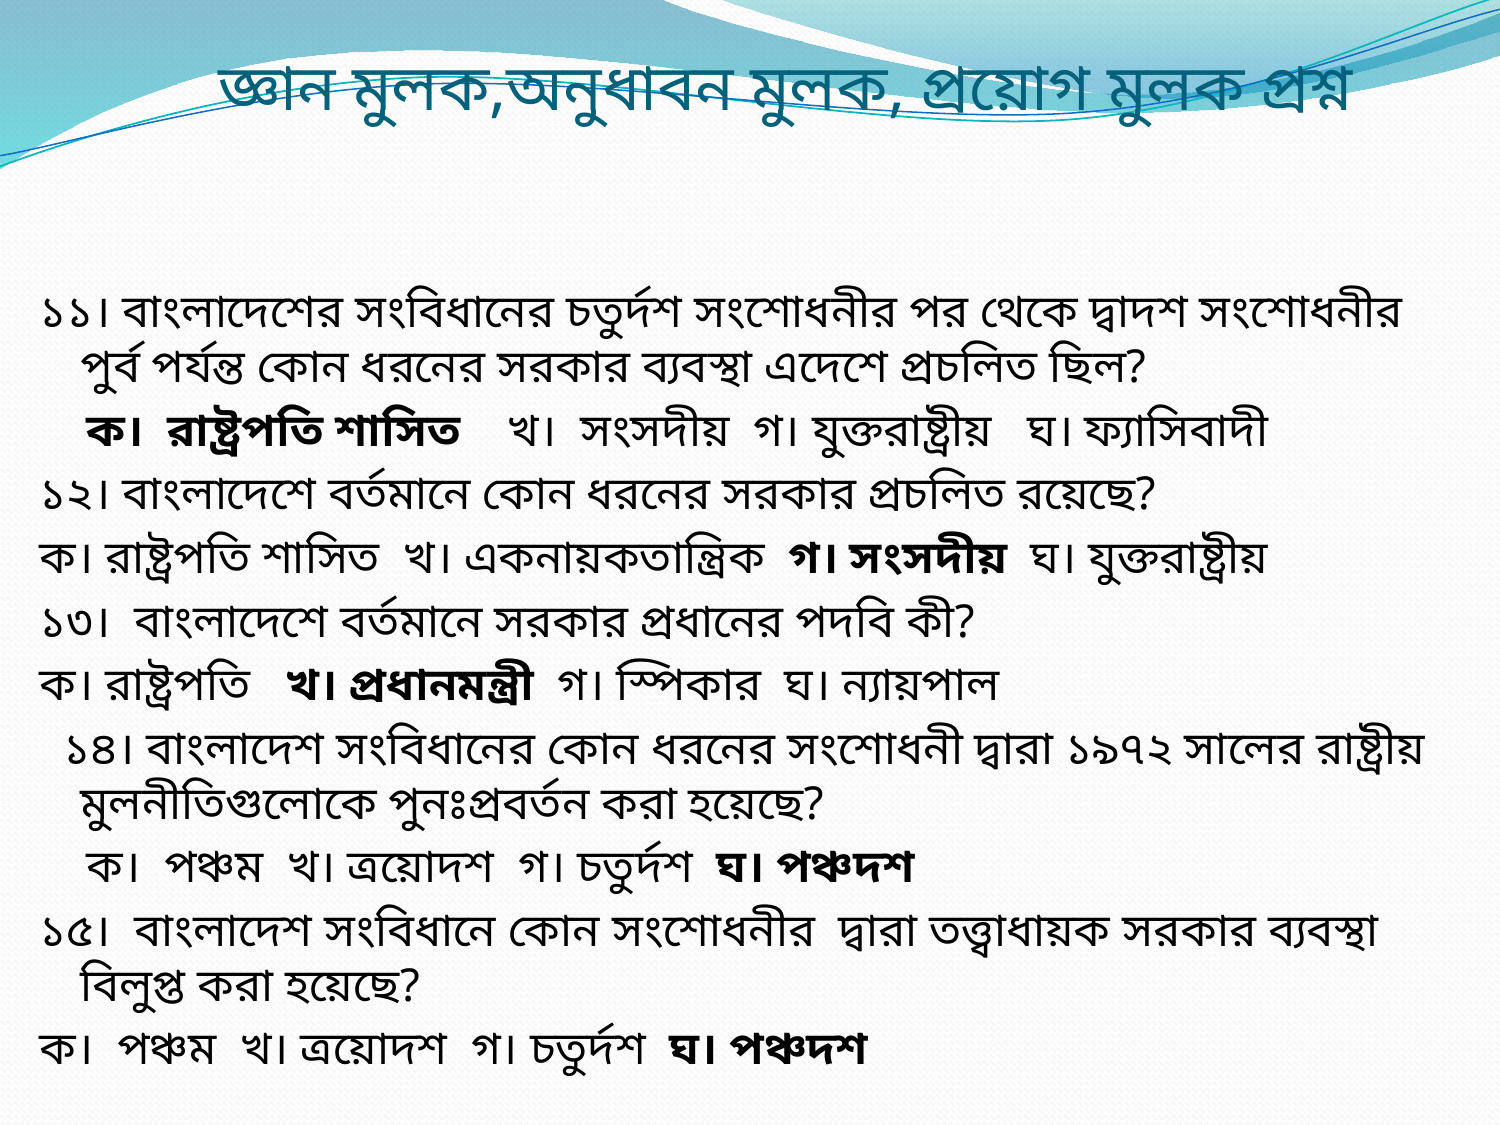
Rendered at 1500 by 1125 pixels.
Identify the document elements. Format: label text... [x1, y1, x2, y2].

title জ্ঞান মুলক,অনুধাবন মুলক, প্রয়োগ মুলক প্রশ্ন [212, 37, 1375, 225]
list ১১। বাংলাদেশের সংবিধানের চতুর্দশ সংশোধনীর পর থেকে দ্বাদশ সংশোধনীর পুর্ব পর্যন্ত কোন ধরনের সরকার ব্যবস্থা এদেশে প্রচলিত ছিল? ক। রাষ্ট্রপতি শাসিত খ। সংসদীয় গ। যুক্তরাষ্ট্রীয় ঘ। ফ্যাসিবাদী ১২। বাংলাদেশে বর্তমানে কোন ধরনের সরকার প্রচলিত রয়েছে? ক। রাষ্ট্রপতি শাসিত খ। একনায়কতান্ত্রিক গ। সংসদীয় ঘ। যুক্তরাষ্ট্রীয় ১৩। বাংলাদেশে বর্তমানে সরকার প্রধানের পদবি কী? ক। রাষ্ট্রপতি খ। প্রধানমন্ত্রী গ। স্পিকার ঘ। ন্যায়পাল ১৪। বাংলাদেশ সংবিধানের কোন ধরনের সংশোধনী দ্বারা ১৯৭২ সালের রাষ্ট্রীয় মুলনীতিগুলোকে পুনঃপ্রবর্তন করা হয়েছে? ক। পঞ্চম খ। ত্রয়োদশ গ। চতুর্দশ ঘ। পঞ্চদশ ১৫। বাংলাদেশ সংবিধানে কোন সংশোধনীর দ্বারা তত্ত্বাধায়ক সরকার ব্যবস্থা বিলুপ্ত করা হয়েছে? ক। পঞ্চম খ। ত্রয়োদশ গ। চতুর্দশ ঘ। পঞ্চদশ [24, 275, 1475, 1100]
